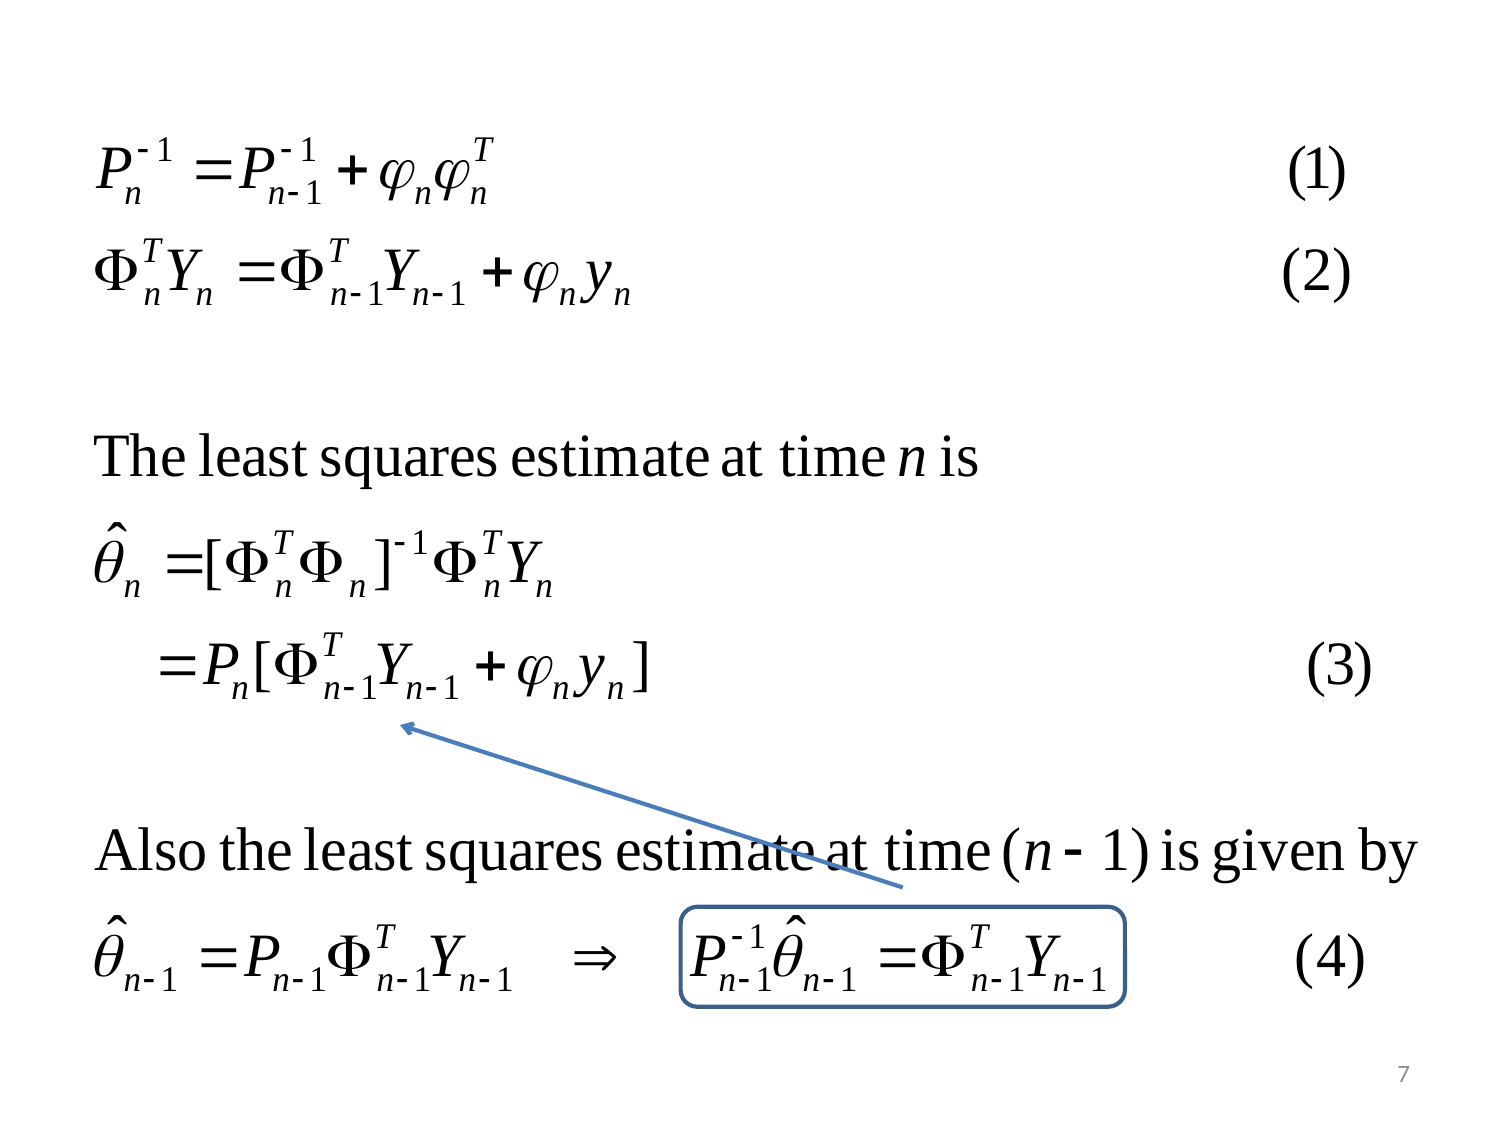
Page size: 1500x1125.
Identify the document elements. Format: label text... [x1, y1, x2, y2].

slide_number 7 [1074, 1042, 1425, 1103]
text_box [84, 120, 1428, 1004]
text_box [399, 724, 904, 888]
